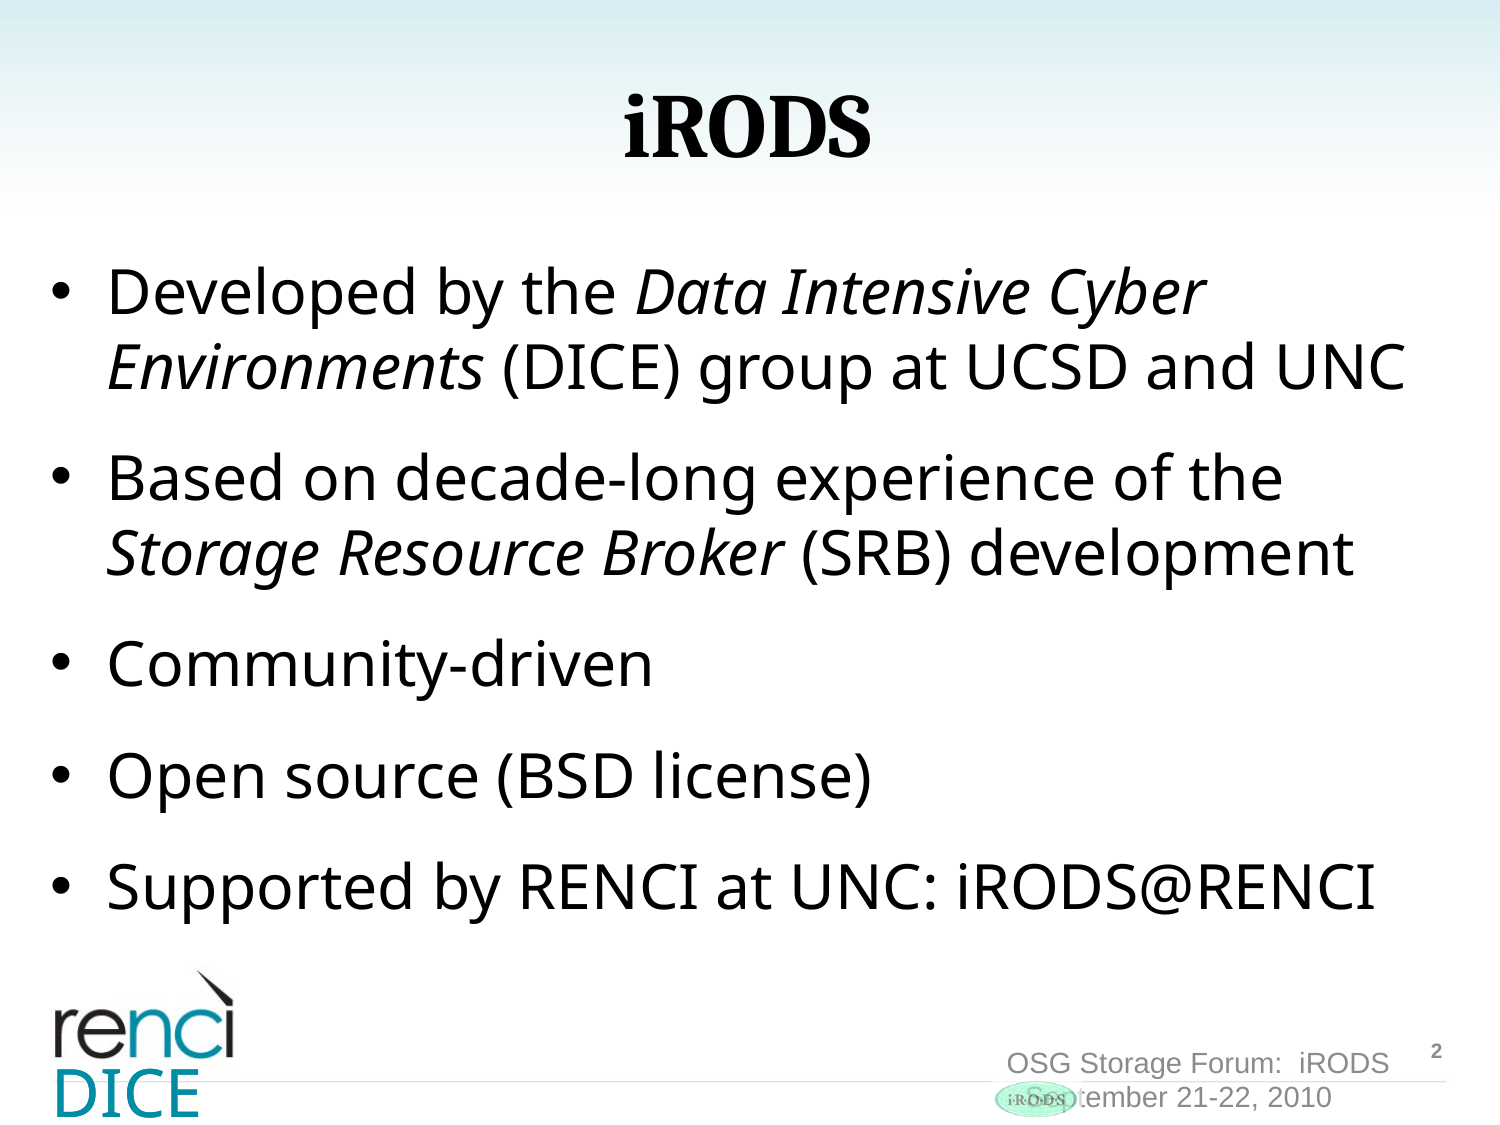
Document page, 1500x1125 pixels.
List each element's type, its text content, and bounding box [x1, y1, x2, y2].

slide_number 2 [1388, 1020, 1458, 1081]
text_box DICE [37, 1043, 264, 1125]
picture [0, 0, 1500, 1125]
list Developed by the Data Intensive Cyber Environments (DICE) group at UCSD and UNC Based on decade-long experience of the Storage Resource Broker (SRB) development Community-driven Open source (BSD license) Supported by RENCI at UNC: iRODS@RENCI [35, 244, 1459, 958]
title iRODS [35, 27, 1459, 215]
text_box [991, 1075, 1082, 1120]
